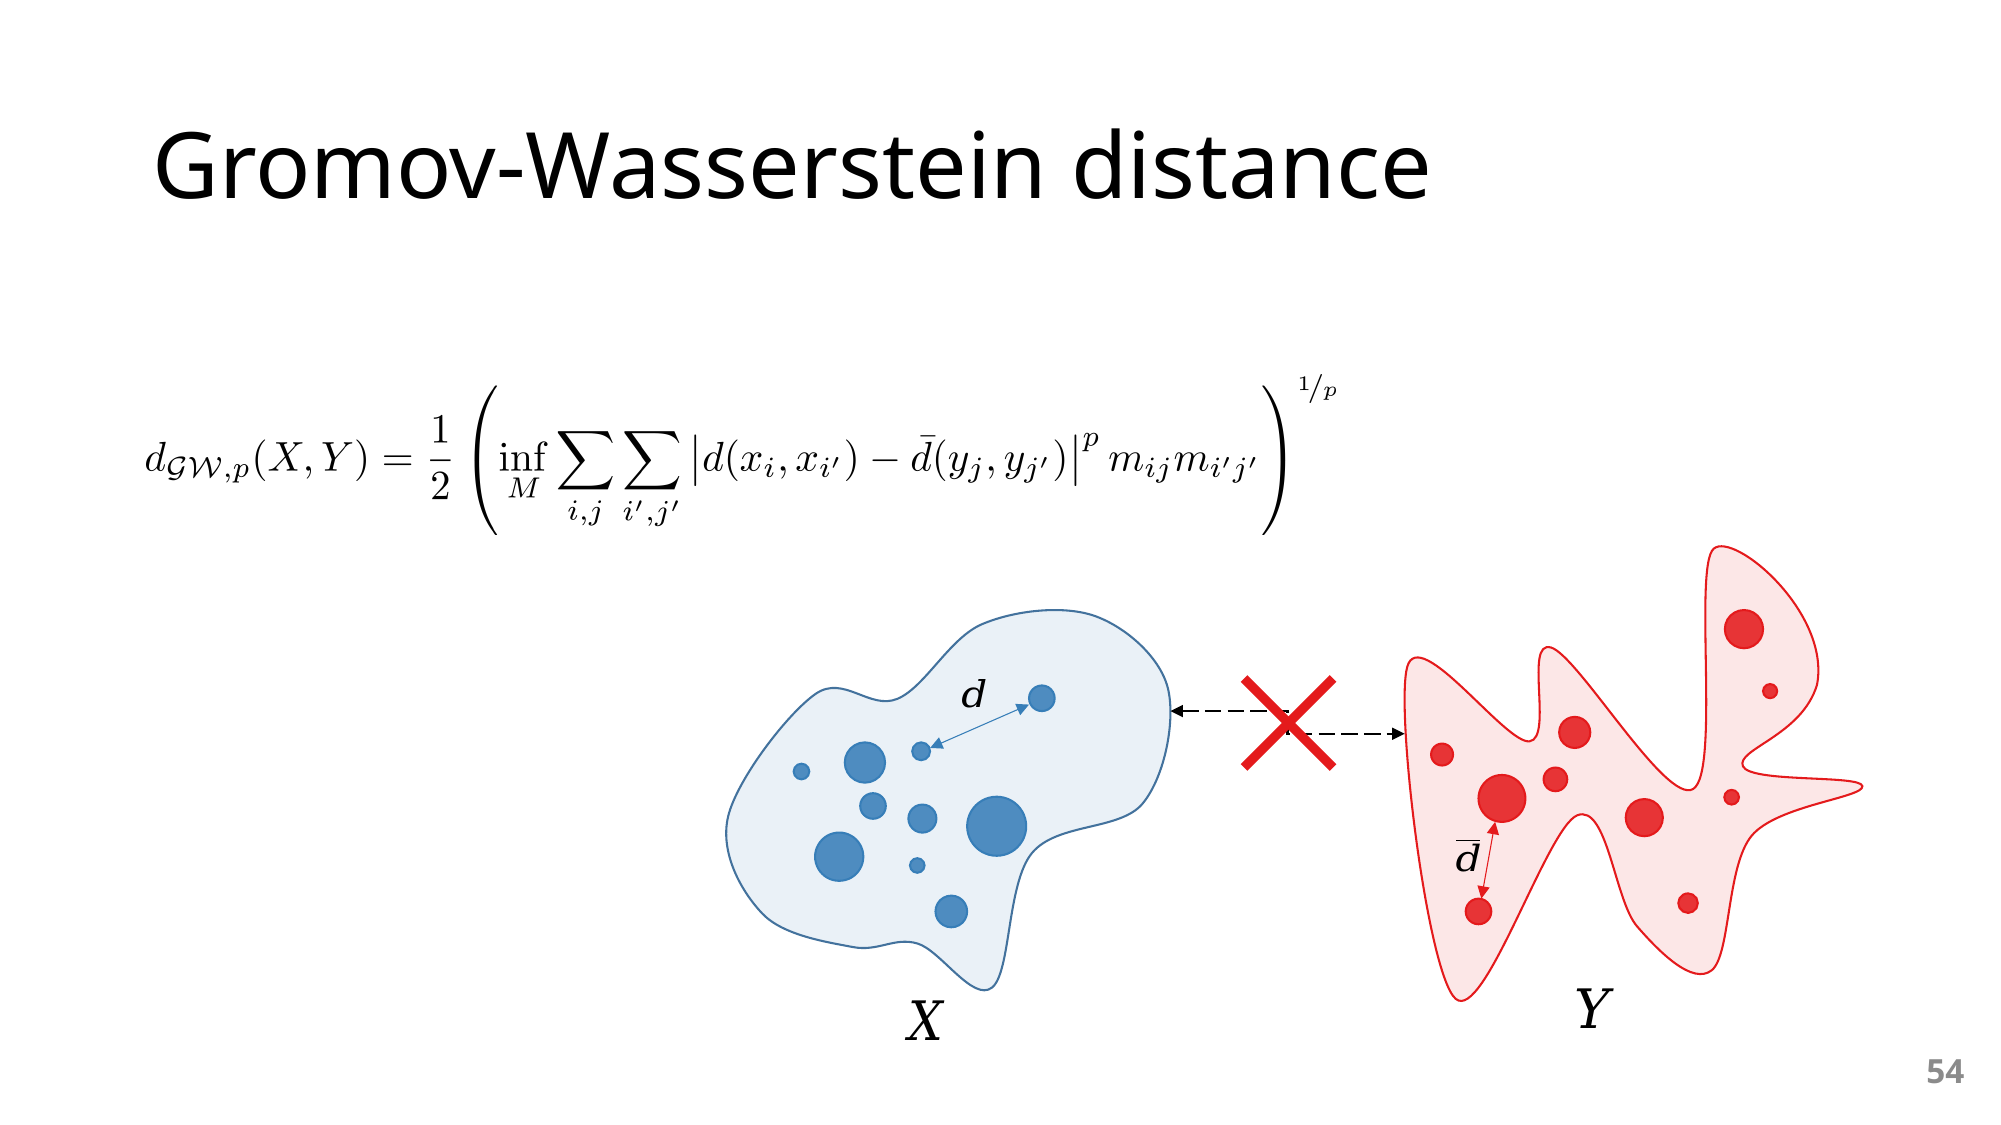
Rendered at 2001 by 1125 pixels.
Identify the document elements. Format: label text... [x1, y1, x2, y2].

title Gromov-Wasserstein distance [137, 59, 1863, 278]
slide_number 54 [1529, 1042, 1980, 1103]
picture [146, 374, 1336, 535]
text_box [726, 546, 1863, 1001]
